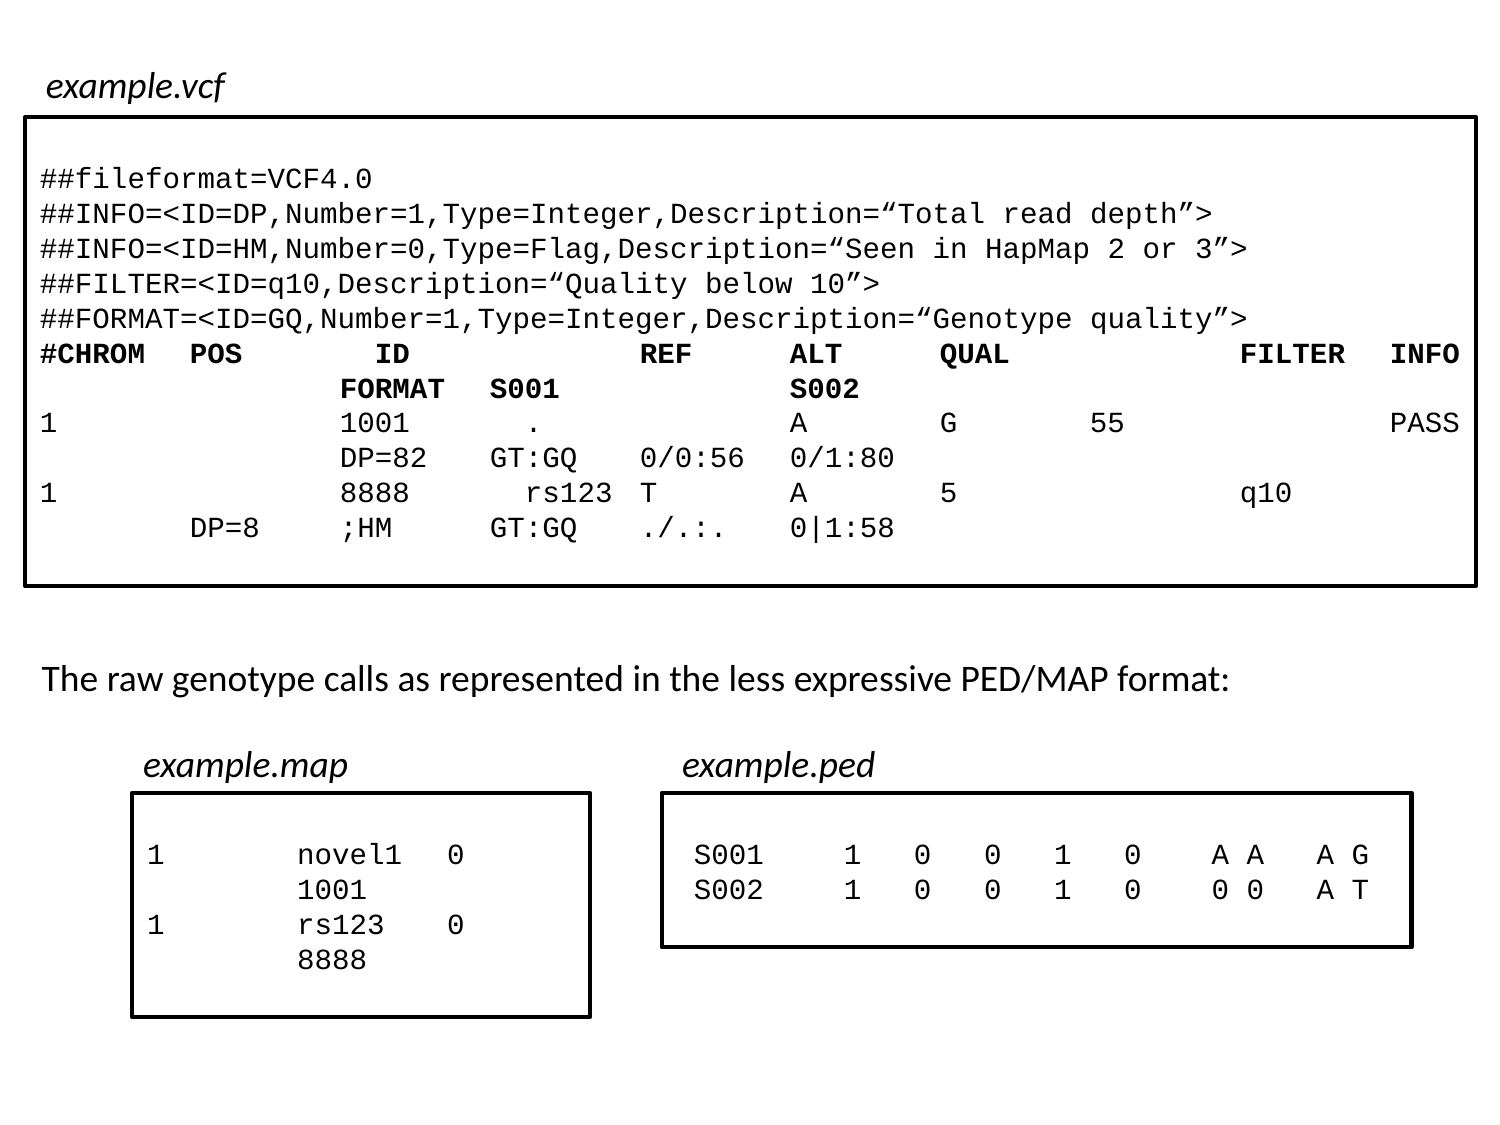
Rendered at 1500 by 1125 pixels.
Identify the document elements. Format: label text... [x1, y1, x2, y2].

text_box The raw genotype calls as represented in the less expressive PED/MAP format: [26, 646, 1247, 706]
text_box ##fileformat=VCF4.0 ##INFO=<ID=DP,Number=1,Type=Integer,Description=“Total read depth”> ##INFO=<ID=HM,Number=0,Type=Flag,Description=“Seen in HapMap 2 or 3”> ##FILTER=<ID=q10,Description=“Quality below 10”> ##FORMAT=<ID=GQ,Number=1,Type=Integer,Description=“Genotype quality”> #CHROM POS ID REF ALT QUAL FILTER INFO FORMAT S001 S002 1 1001 . A G 55 PASS DP=82 GT:GQ 0/0:56 0/1:80 1 8888 rs123 T A 5 q10 DP=8 ;HM GT:GQ ./.:. 0|1:58 [23, 115, 1478, 588]
text_box example.ped [667, 732, 891, 792]
text_box S001 1 0 0 1 0 A A A G S002 1 0 0 1 0 0 0 A T [660, 791, 1414, 949]
text_box example.map [128, 732, 364, 792]
text_box 1 novel1 0 1001 1 rs123 0 8888 [130, 791, 592, 1019]
text_box example.vcf [31, 53, 240, 114]
